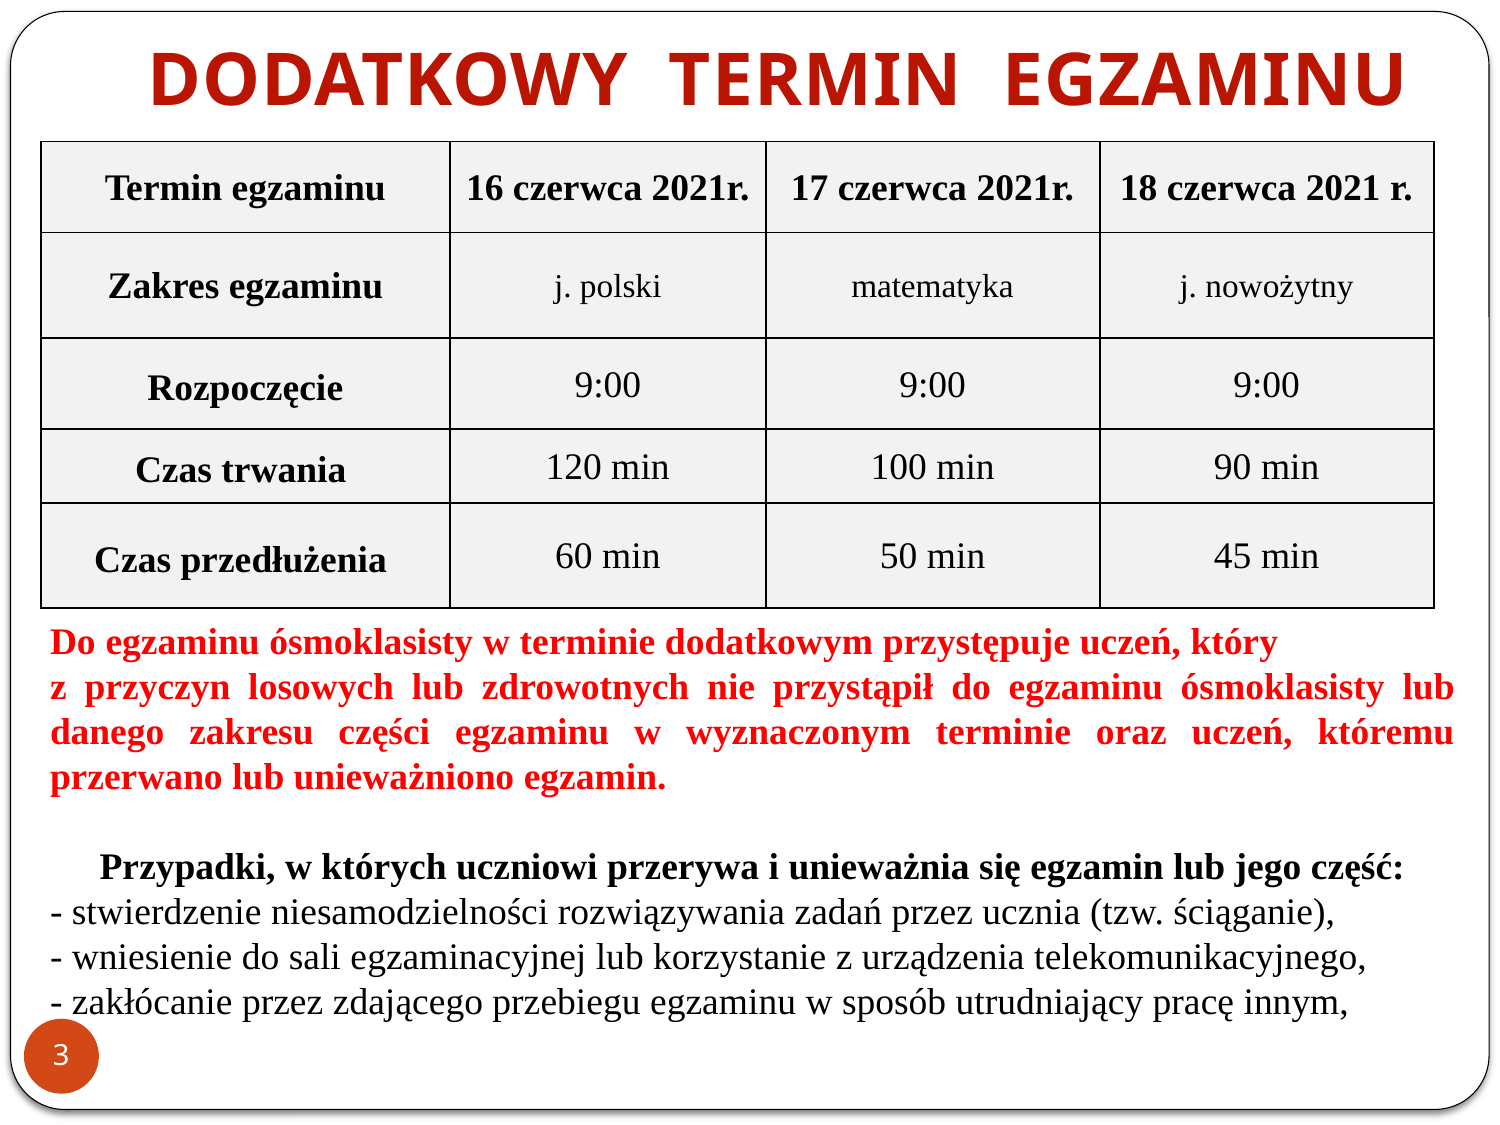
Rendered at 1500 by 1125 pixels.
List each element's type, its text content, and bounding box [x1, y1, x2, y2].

table_cell matematyka [767, 233, 1099, 337]
table_header 17 czerwca 2021r. [767, 142, 1099, 232]
table_header 18 czerwca 2021 r. [1101, 142, 1433, 232]
table_cell 45 min [1101, 504, 1433, 607]
table_cell 9:00 [767, 339, 1099, 428]
table_header 16 czerwca 2021r. [451, 142, 765, 232]
table_cell Rozpoczęcie [42, 339, 449, 428]
table_cell j. polski [451, 233, 765, 337]
table_cell 9:00 [451, 339, 765, 428]
table_cell 60 min [451, 504, 765, 607]
table_cell Czas trwania [42, 430, 449, 502]
slide_number 3 [23, 1029, 94, 1094]
table_cell j. nowożytny [1101, 233, 1433, 337]
table_cell Zakres egzaminu [42, 233, 449, 337]
table_cell 50 min [767, 504, 1099, 607]
table_cell 100 min [767, 430, 1099, 502]
table_cell 120 min [451, 430, 765, 502]
table_cell 90 min [1101, 430, 1433, 502]
table_cell 9:00 [1101, 339, 1433, 428]
table_header Termin egzaminu [42, 142, 449, 232]
text_box DODATKOWY TERMIN EGZAMINU [126, 25, 1430, 128]
text_box Do egzaminu ósmoklasisty w terminie dodatkowym przystępuje uczeń, który z przyczyn losowych lub zdrowotnych nie przystąpił do egzaminu ósmoklasisty lub danego zakresu części egzaminu w wyznaczonym terminie oraz uczeń, któremu przerwano lub unieważniono egzamin. Przypadki, w których uczniowi przerywa i unieważnia się egzamin lub jego część: - stwierdzenie niesamodzielności rozwiązywania zadań przez ucznia (tzw. ściąganie), - wniesienie do sali egzaminacyjnej lub korzystanie z urządzenia telekomunikacyjnego, - zakłócanie przez zdającego przebiegu egzaminu w sposób utrudniający pracę innym, [35, 609, 1471, 1075]
table_cell Czas przedłużenia [42, 504, 449, 607]
